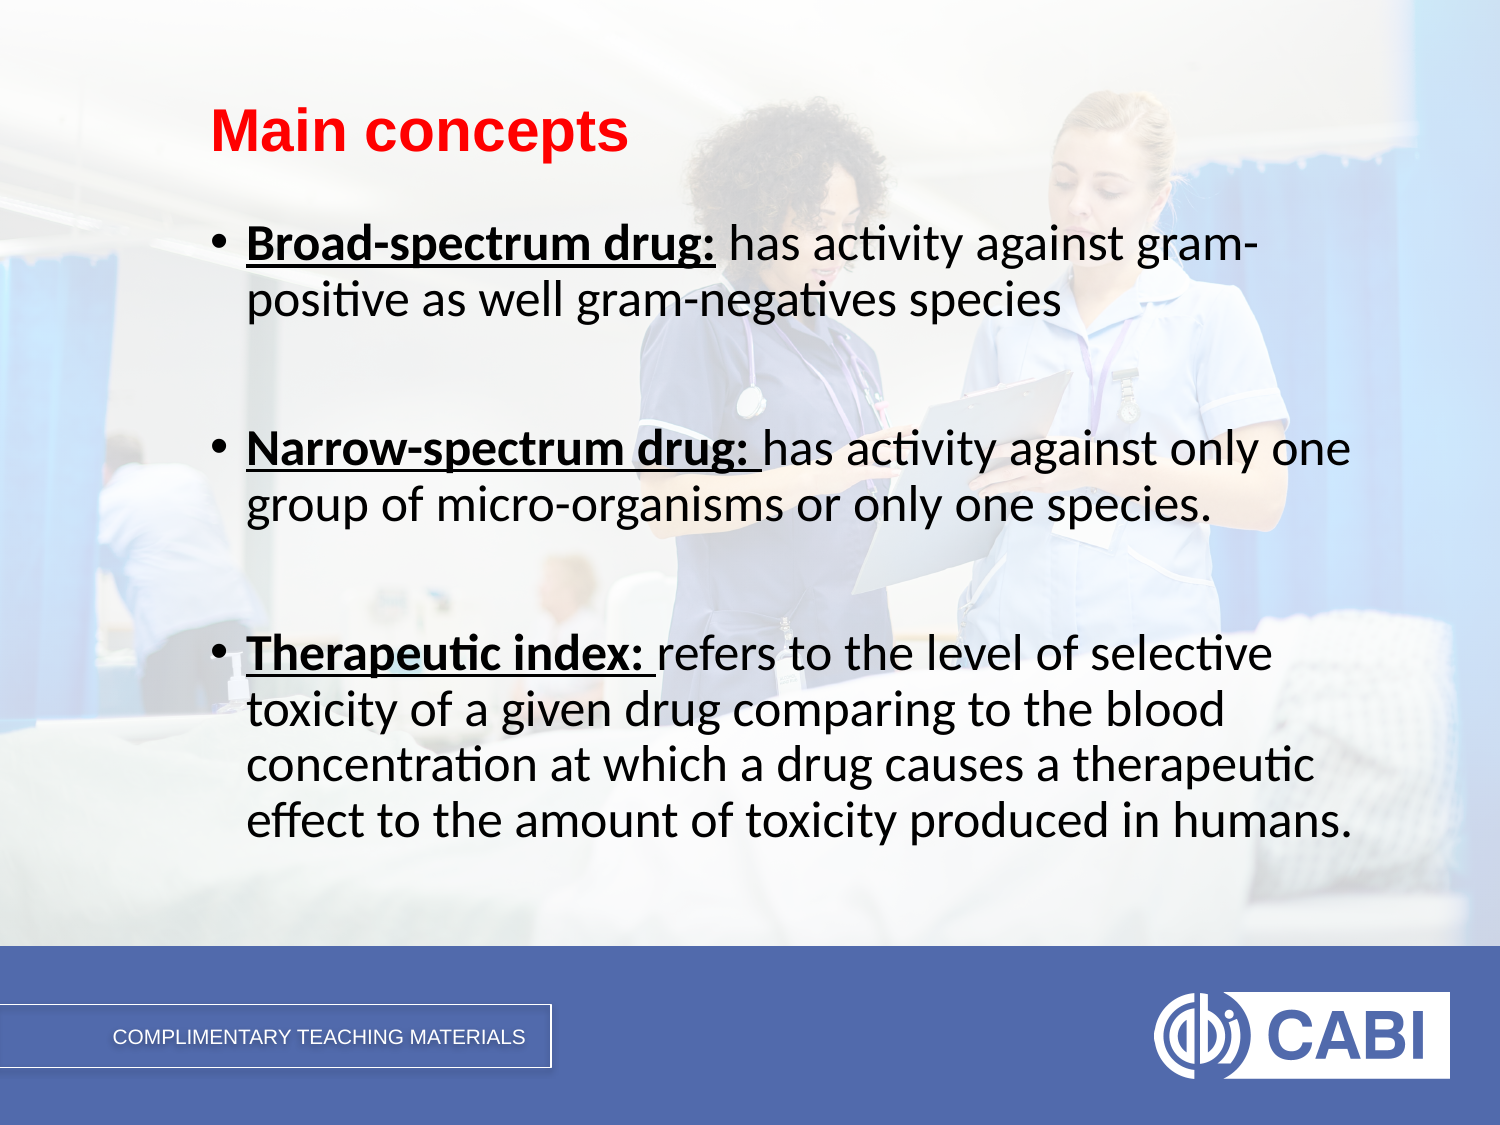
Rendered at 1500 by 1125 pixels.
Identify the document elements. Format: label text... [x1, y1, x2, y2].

title Main concepts [195, 45, 1376, 209]
picture [1154, 992, 1450, 1079]
list Broad-spectrum drug: has activity against gram-positive as well gram-negatives species Narrow-spectrum drug: has activity against only one group of micro-organisms or only one species. Therapeutic index: refers to the level of selective toxicity of a given drug comparing to the blood concentration at which a drug causes a therapeutic effect to the amount of toxicity produced in humans. [195, 209, 1376, 917]
